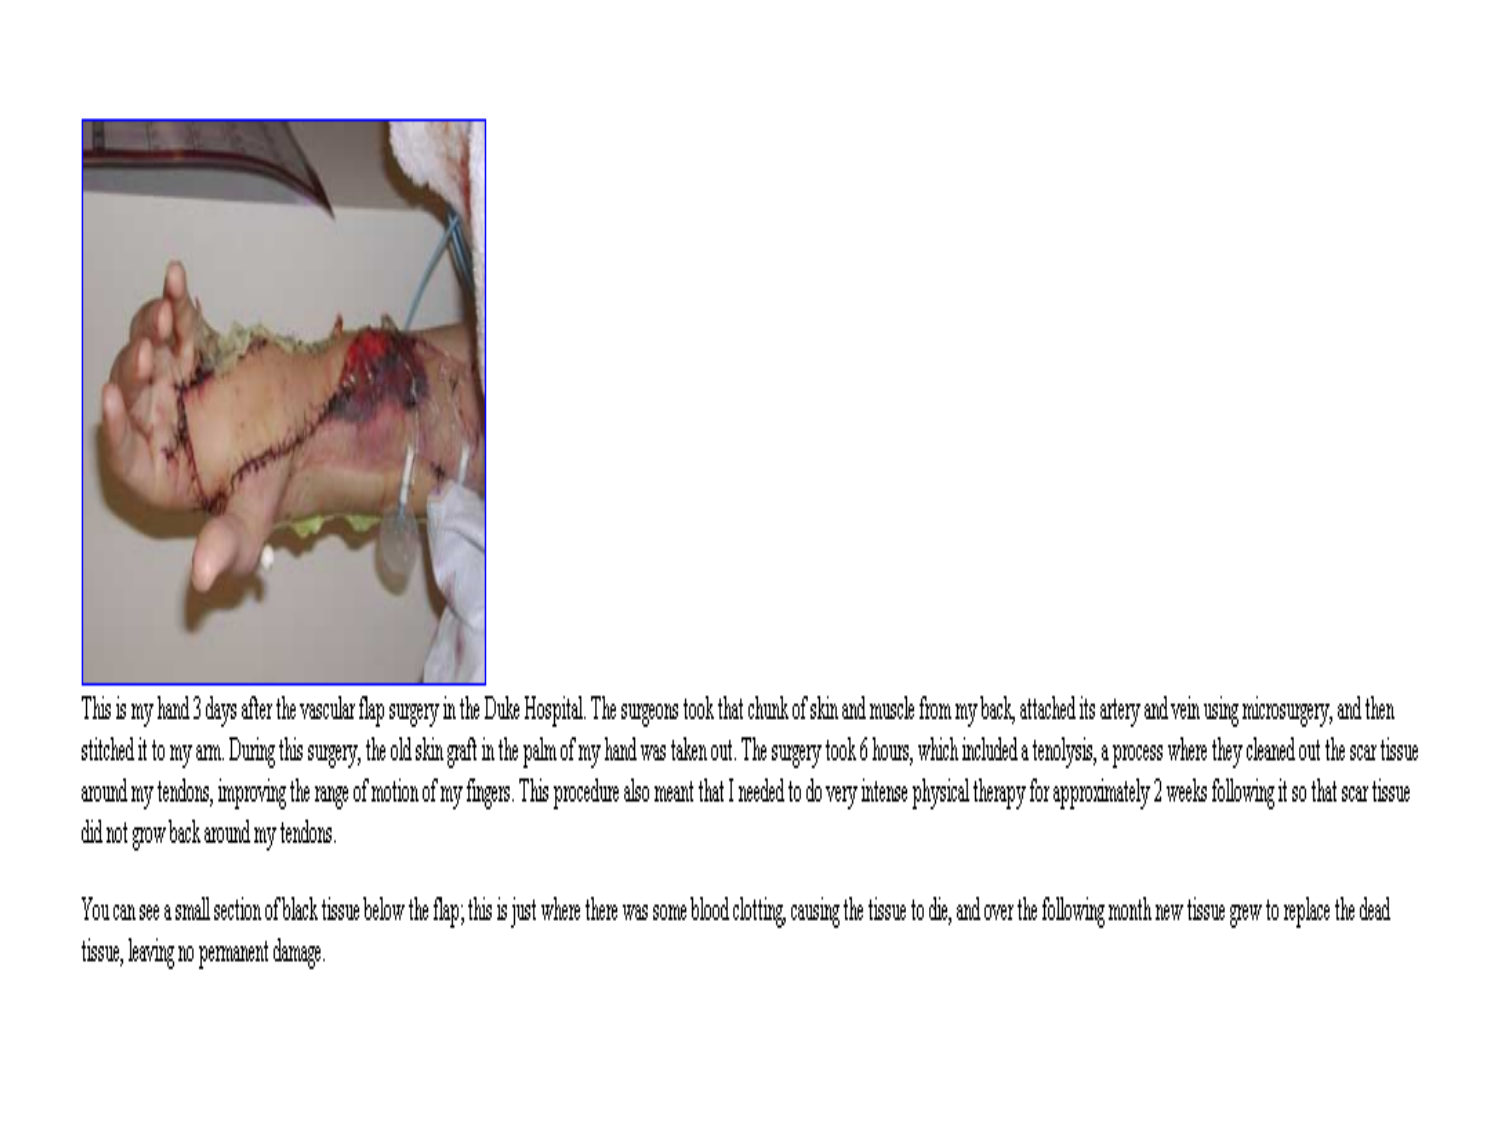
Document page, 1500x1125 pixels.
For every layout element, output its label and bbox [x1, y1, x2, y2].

list [74, 99, 1426, 976]
